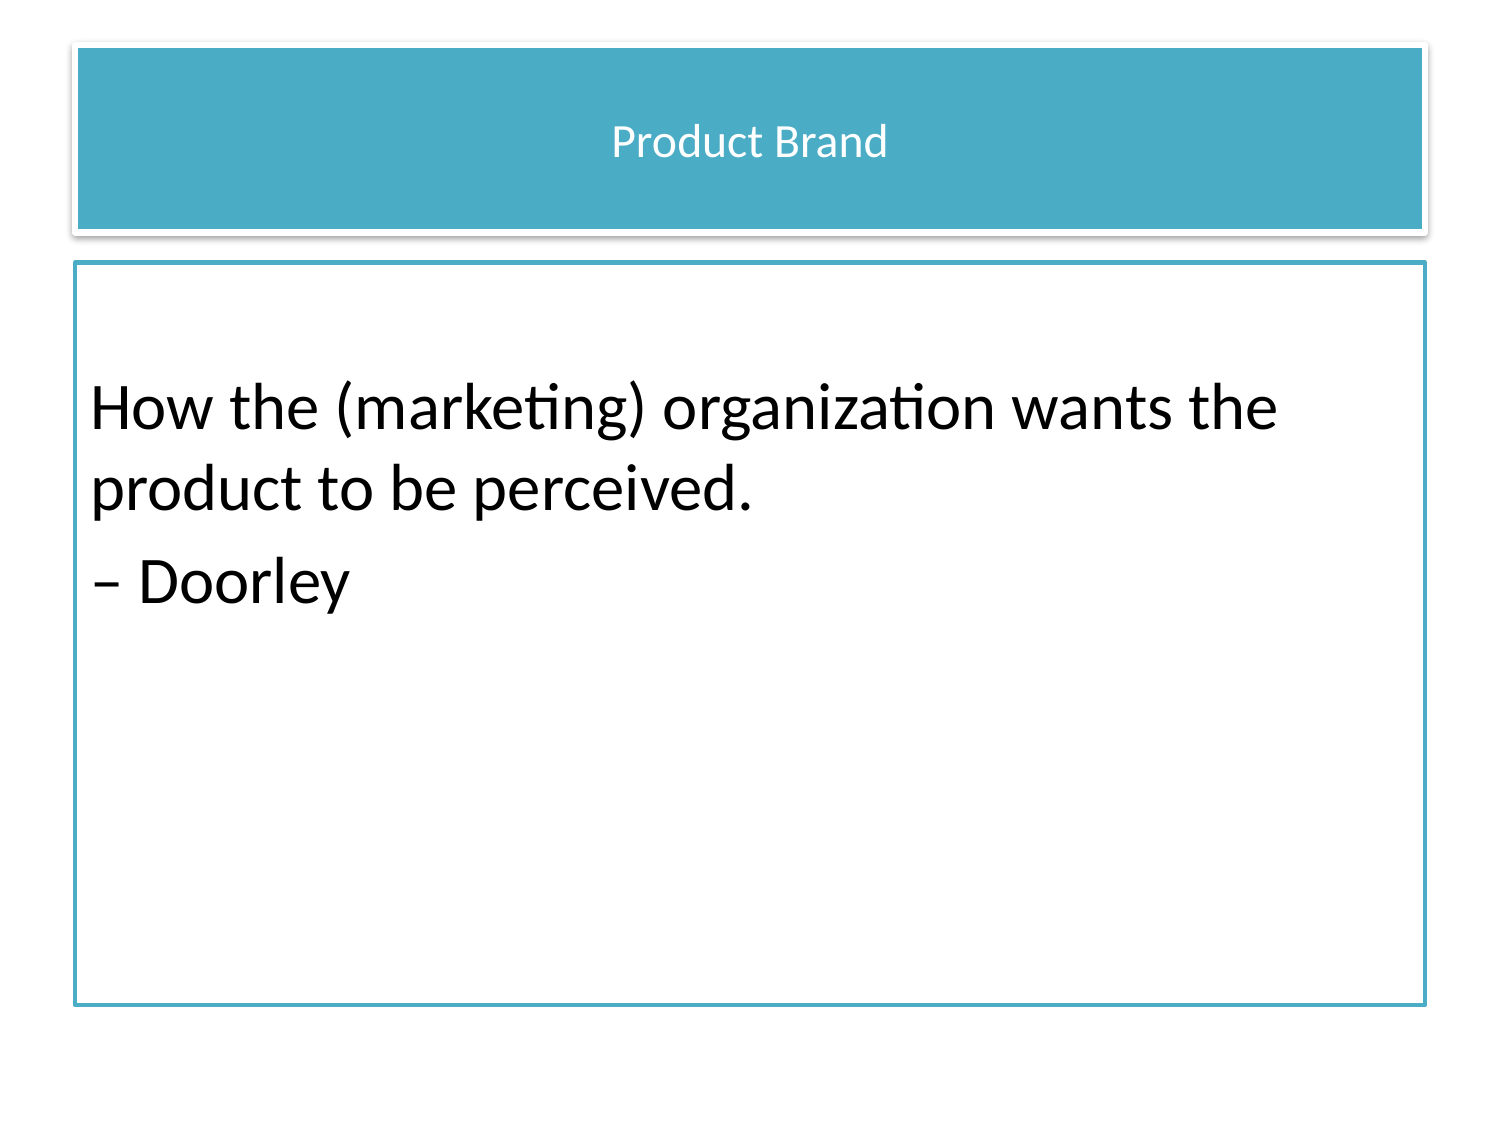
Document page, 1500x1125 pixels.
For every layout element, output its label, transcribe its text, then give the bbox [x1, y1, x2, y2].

list How the (marketing) organization wants the product to be perceived. – Doorley [73, 260, 1427, 1007]
title Product Brand [72, 42, 1428, 236]
